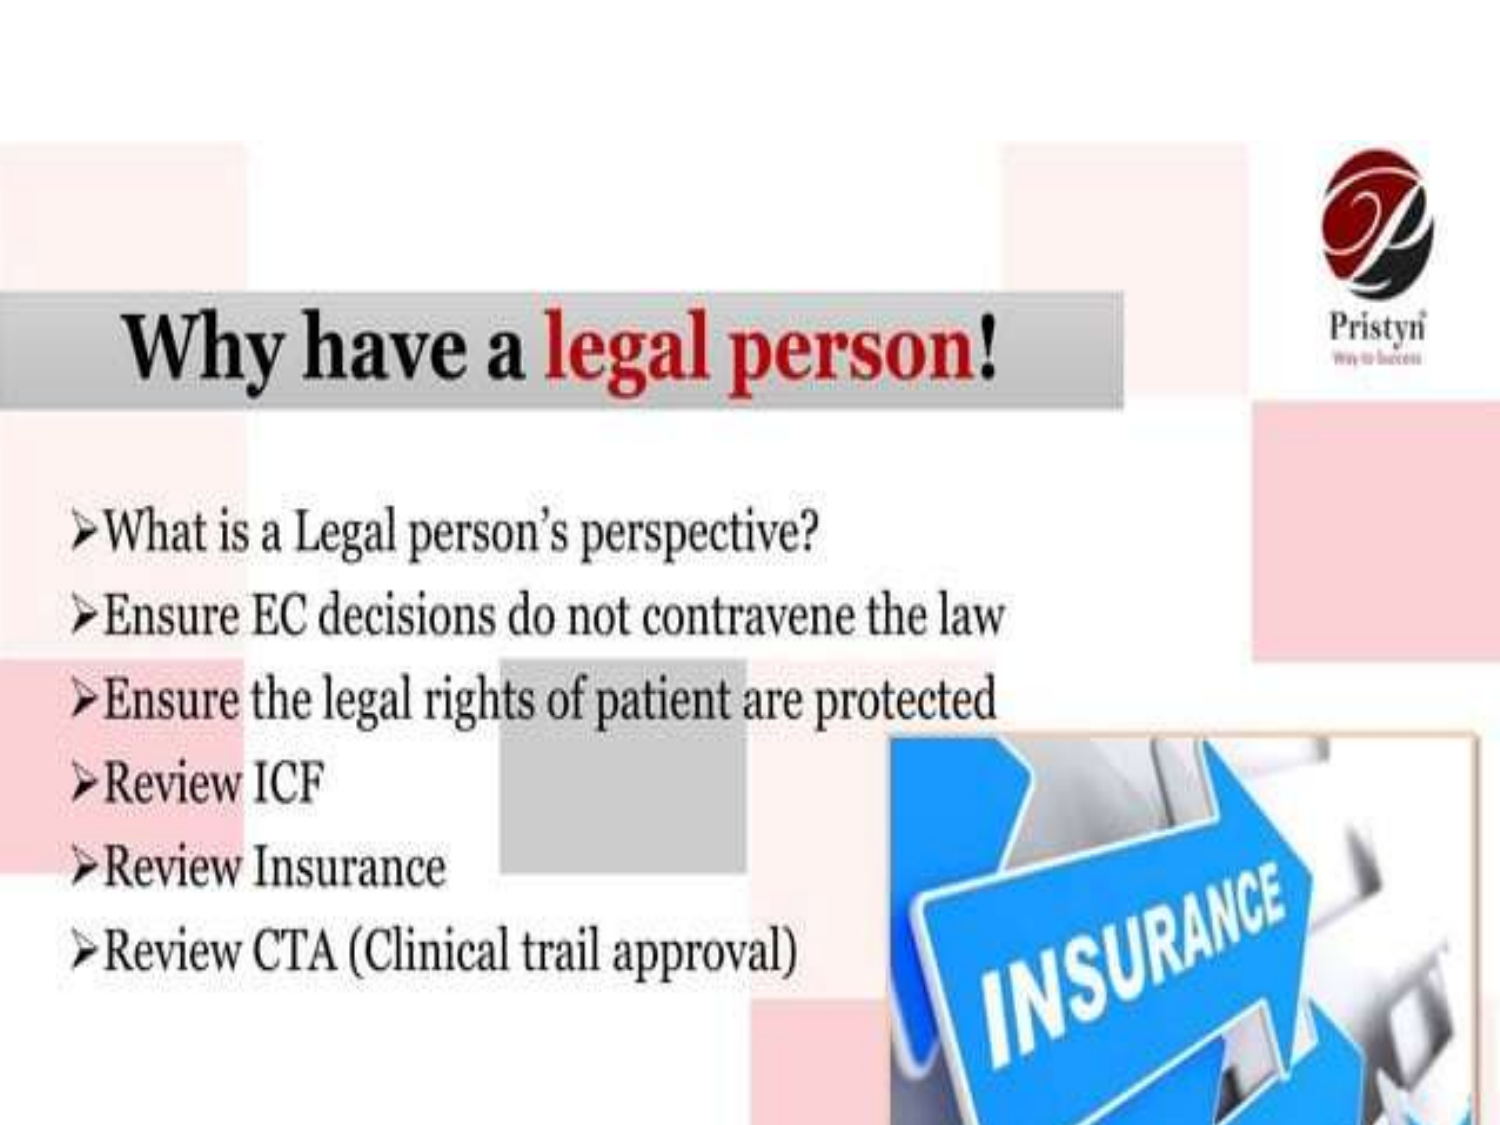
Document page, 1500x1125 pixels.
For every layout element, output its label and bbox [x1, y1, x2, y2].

picture [0, 139, 1500, 1125]
